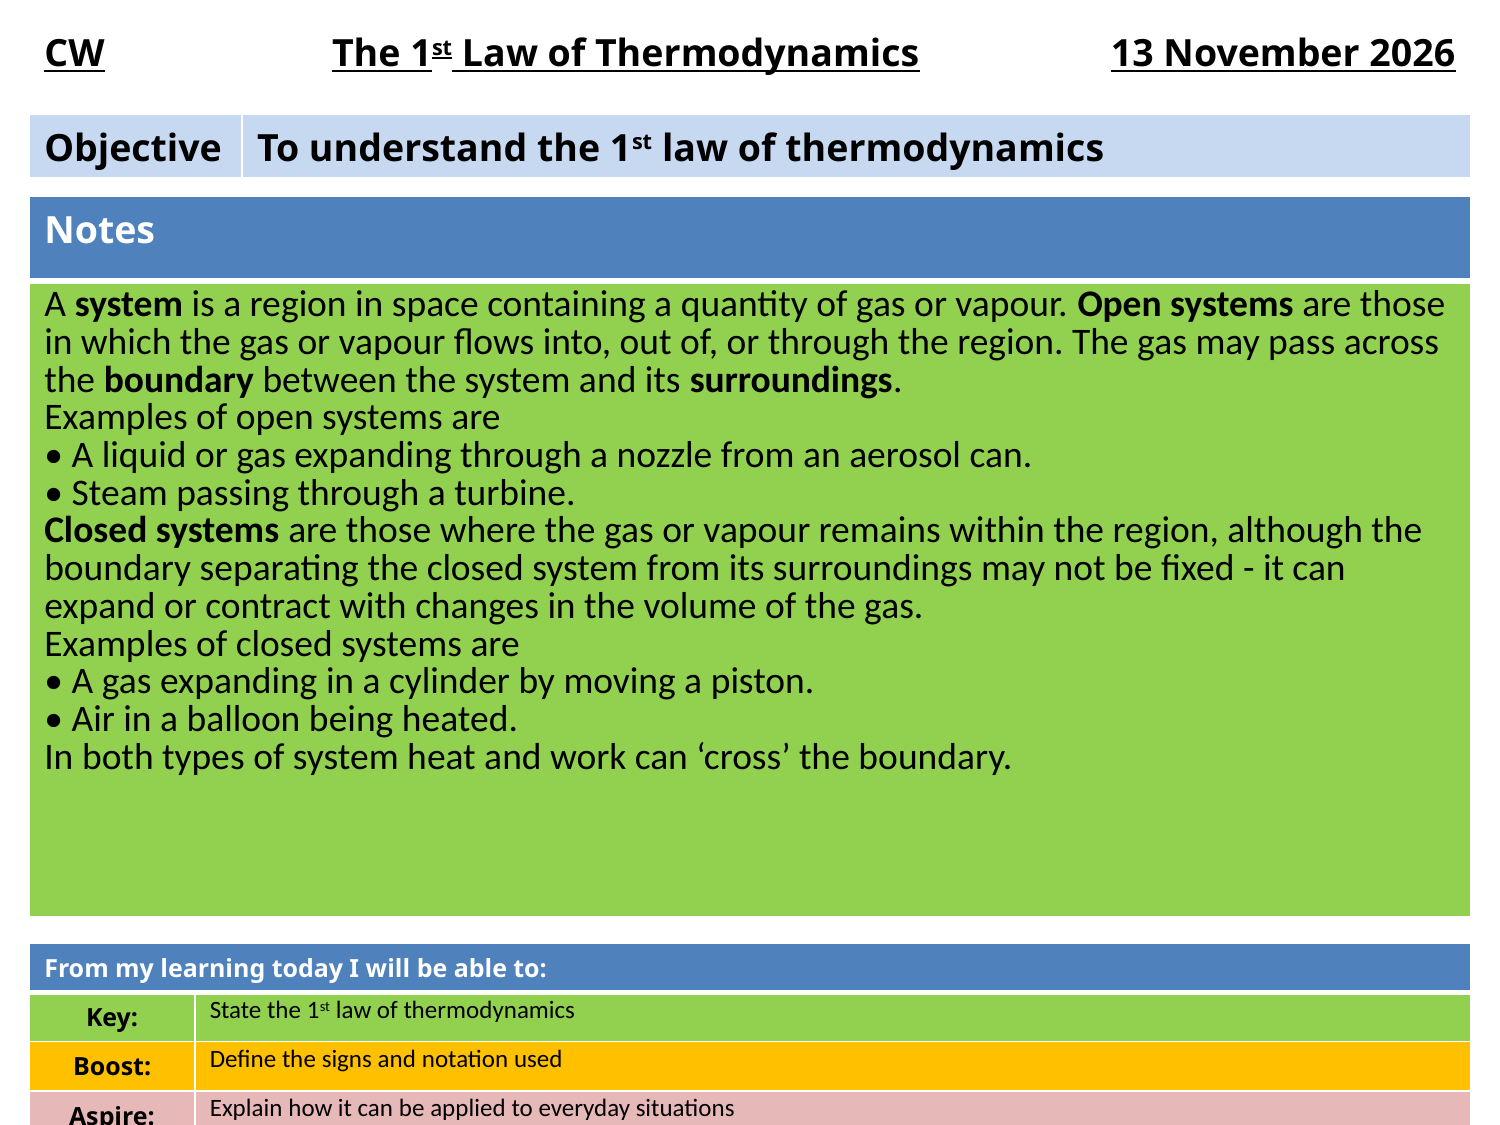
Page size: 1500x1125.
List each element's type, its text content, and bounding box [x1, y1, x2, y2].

table_cell Define the signs and notation used [196, 1042, 1470, 1090]
table_cell A system is a region in space containing a quantity of gas or vapour. Open systems are those in which the gas or vapour flows into, out of, or through the region. The gas may pass across the boundary between the system and its surroundings. Examples of open systems are • A liquid or gas expanding through a nozzle from an aerosol can. • Steam passing through a turbine. Closed systems are those where the gas or vapour remains within the region, although the boundary separating the closed system from its surroundings may not be fixed - it can expand or contract with changes in the volume of the gas. Examples of closed systems are • A gas expanding in a cylinder by moving a piston. • Air in a balloon being heated. In both types of system heat and work can ‘cross’ the boundary. [30, 284, 1470, 916]
table_header CW [29, 19, 183, 85]
table_cell Key: [30, 995, 194, 1041]
table_cell Aspire: [30, 1092, 194, 1125]
table_cell State the 1st law of thermodynamics [196, 995, 1470, 1041]
table_header The 1st Law of Thermodynamics [183, 19, 1069, 85]
table_cell Explain how it can be applied to everyday situations [196, 1092, 1470, 1125]
table_header To understand the 1st law of thermodynamics [243, 115, 1470, 177]
table_header From my learning today I will be able to: [30, 944, 1470, 990]
table_header 25 November 2014 [1069, 19, 1470, 85]
table_header Notes [30, 197, 1470, 278]
table_header Objective [30, 115, 241, 177]
table_cell Boost: [30, 1042, 194, 1090]
